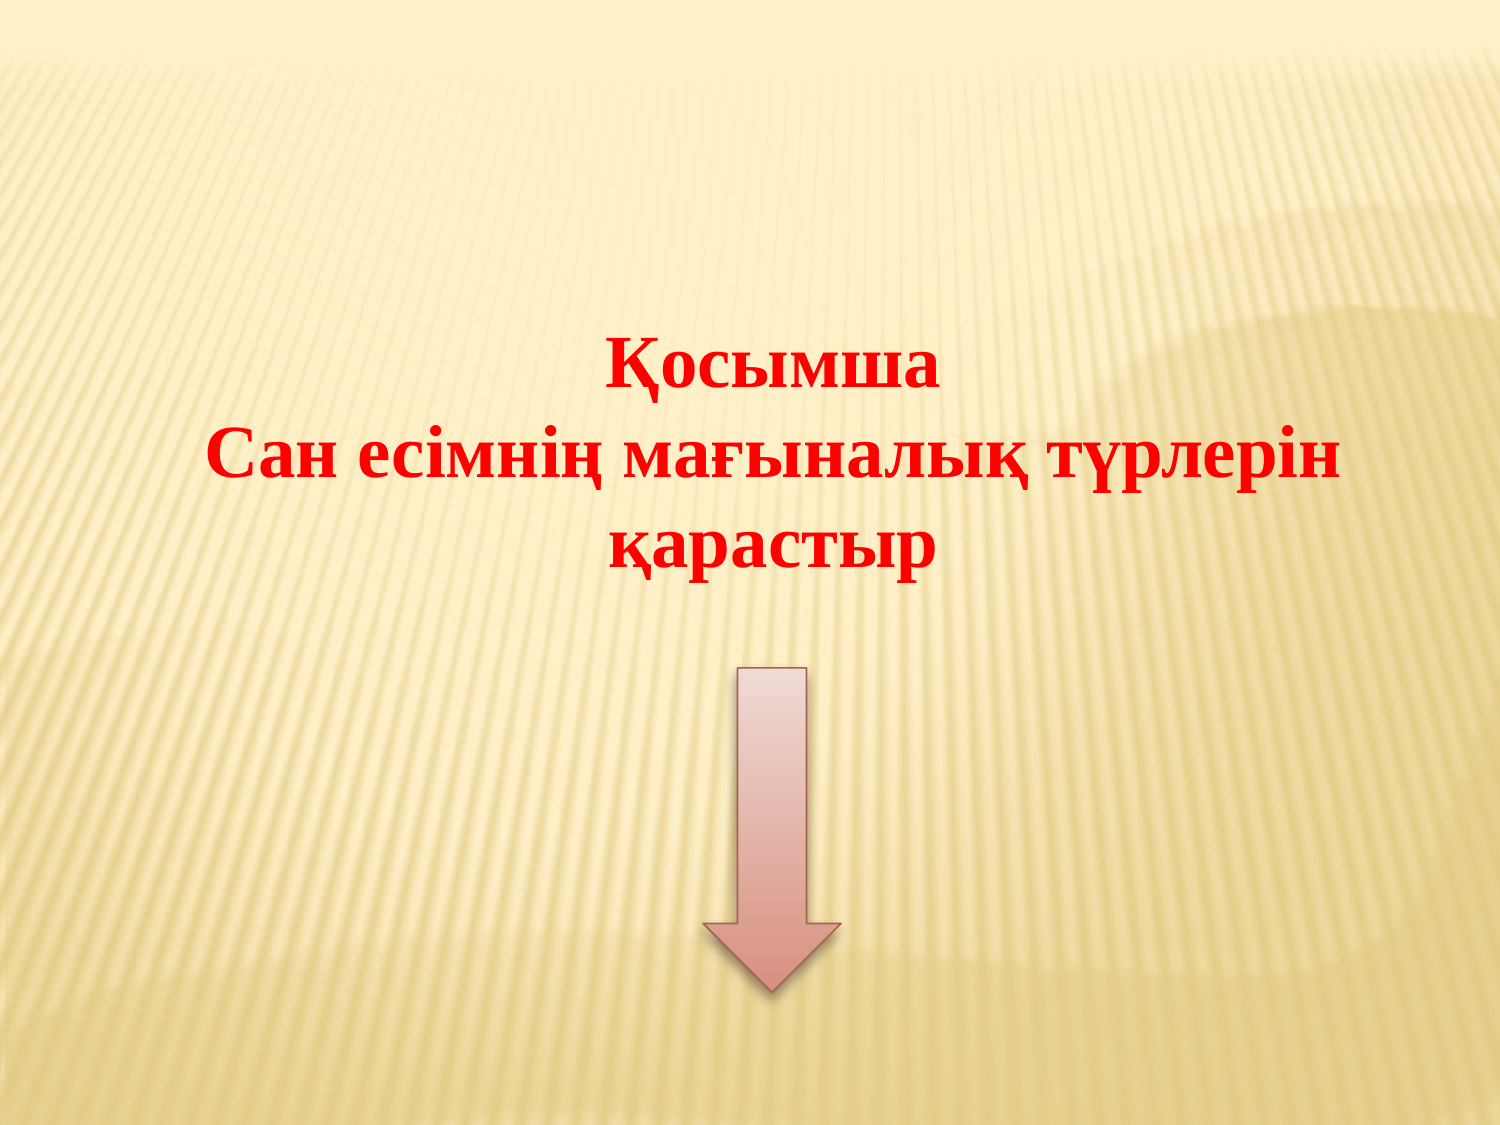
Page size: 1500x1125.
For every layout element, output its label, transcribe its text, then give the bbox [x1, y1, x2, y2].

text_box [702, 667, 842, 994]
text_box Қосымша Сан есімнің мағыналық түрлерін қарастыр [46, 304, 1500, 590]
